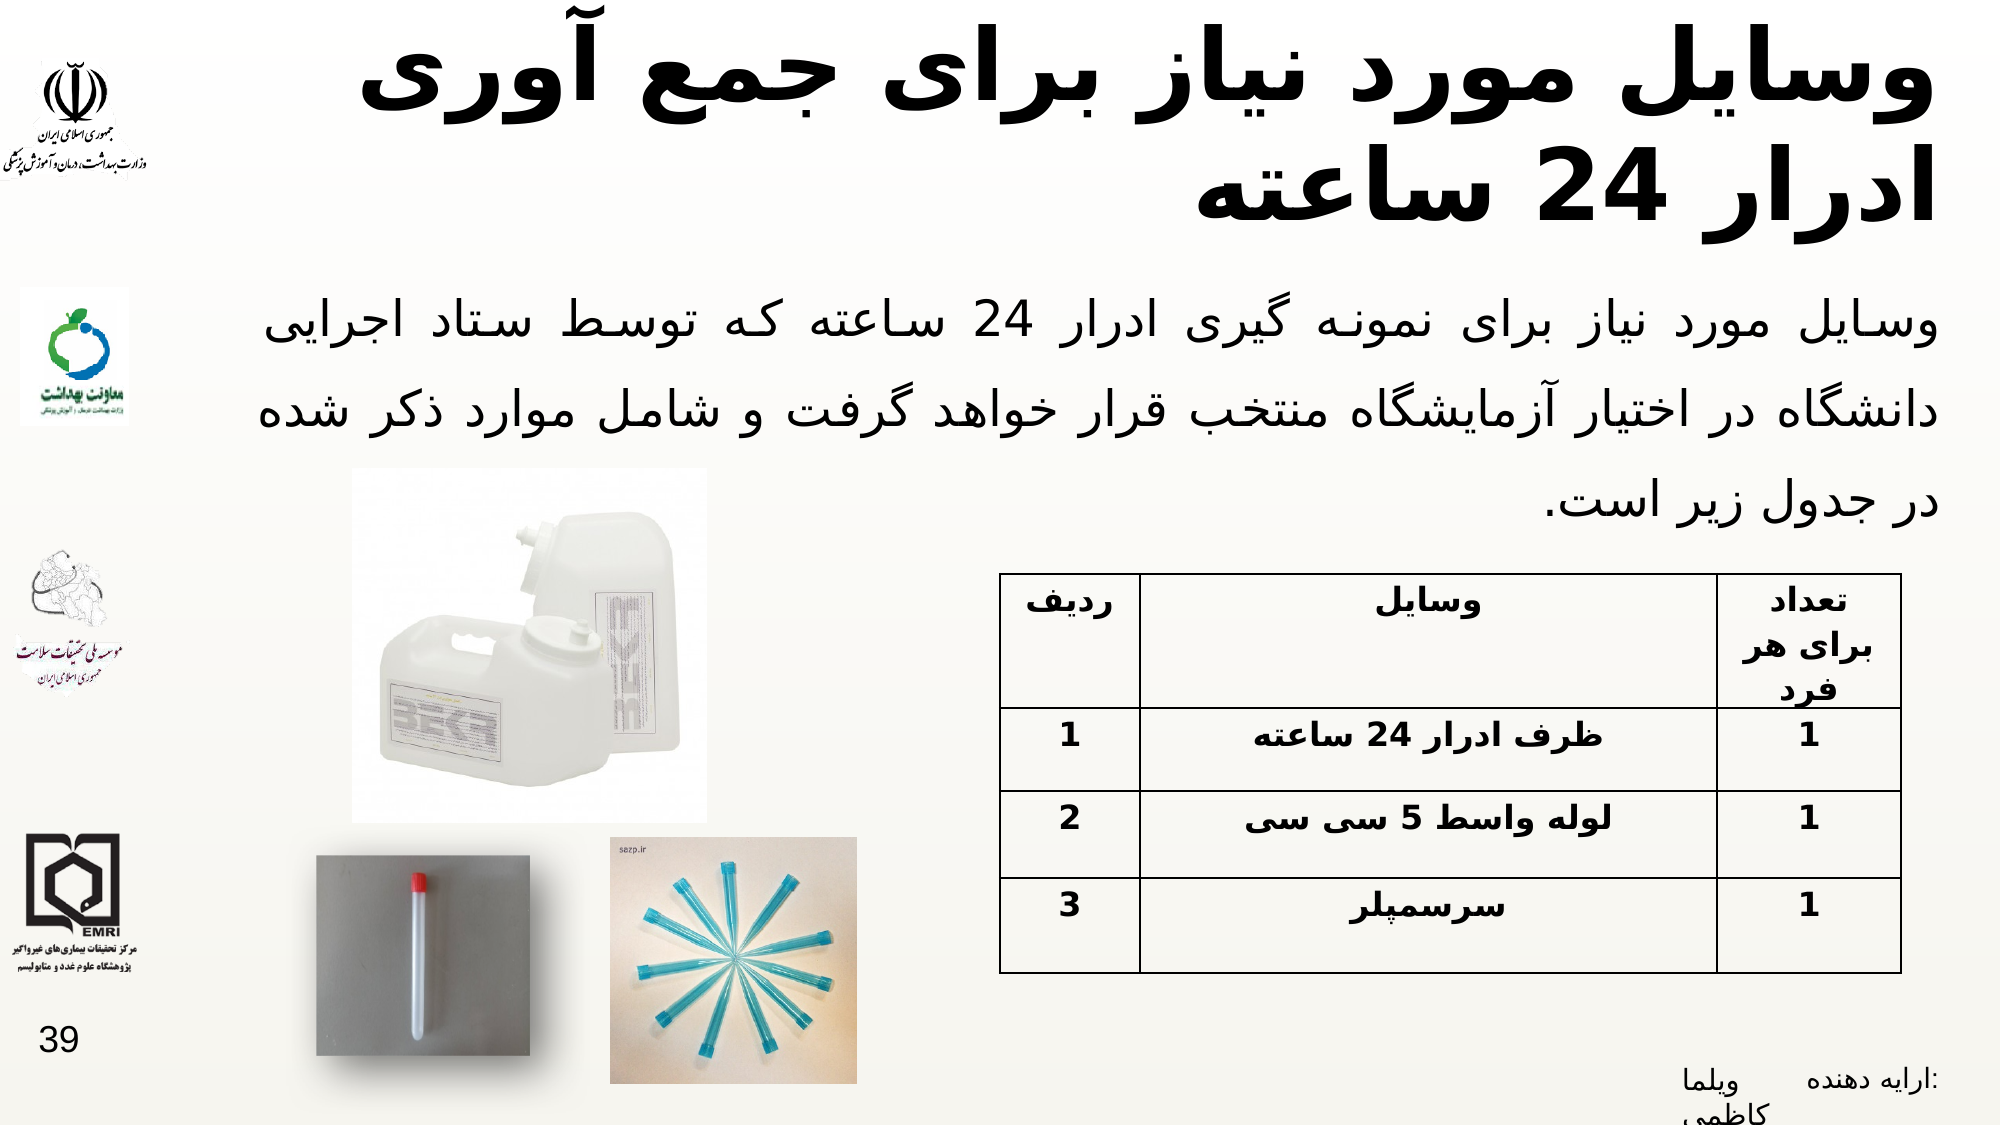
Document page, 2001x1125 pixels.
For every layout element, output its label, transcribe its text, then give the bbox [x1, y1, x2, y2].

picture [0, 507, 174, 738]
picture [20, 287, 129, 426]
picture [352, 468, 708, 823]
table_header تعداد برای هر فرد [1718, 575, 1900, 707]
table_cell 1 [1001, 709, 1139, 790]
table_cell 3 [1001, 879, 1139, 972]
picture [610, 837, 857, 1084]
list وسایل مورد نیاز برای نمونه گیری ادرار 24 ساعته که توسط ستاد اجرایی دانشگاه در اختیار آزمایشگاه منتخب قرار خواهد گرفت و شامل موارد ذکر شده در جدول زیر است. [238, 248, 1956, 459]
text_box ویلما کاظمی [1667, 1053, 1848, 1125]
picture [0, 819, 158, 987]
table_cell سرسمپلر [1141, 879, 1716, 972]
slide_number 39 [23, 1007, 197, 1084]
table_cell 1 [1718, 709, 1900, 790]
table_cell 1 [1718, 879, 1900, 972]
picture [0, 58, 149, 206]
title وسایل مورد نیاز برای جمع آوری ادرار 24 ساعته [223, 35, 1956, 206]
table_cell 1 [1718, 792, 1900, 877]
table_header ردیف [1001, 575, 1139, 707]
table_cell ظرف ادرار 24 ساعته [1141, 709, 1716, 790]
table_cell 2 [1001, 792, 1139, 877]
table_header وسایل [1141, 575, 1716, 707]
picture [317, 848, 530, 1063]
table_cell لوله واسط 5 سی سی [1141, 792, 1716, 877]
